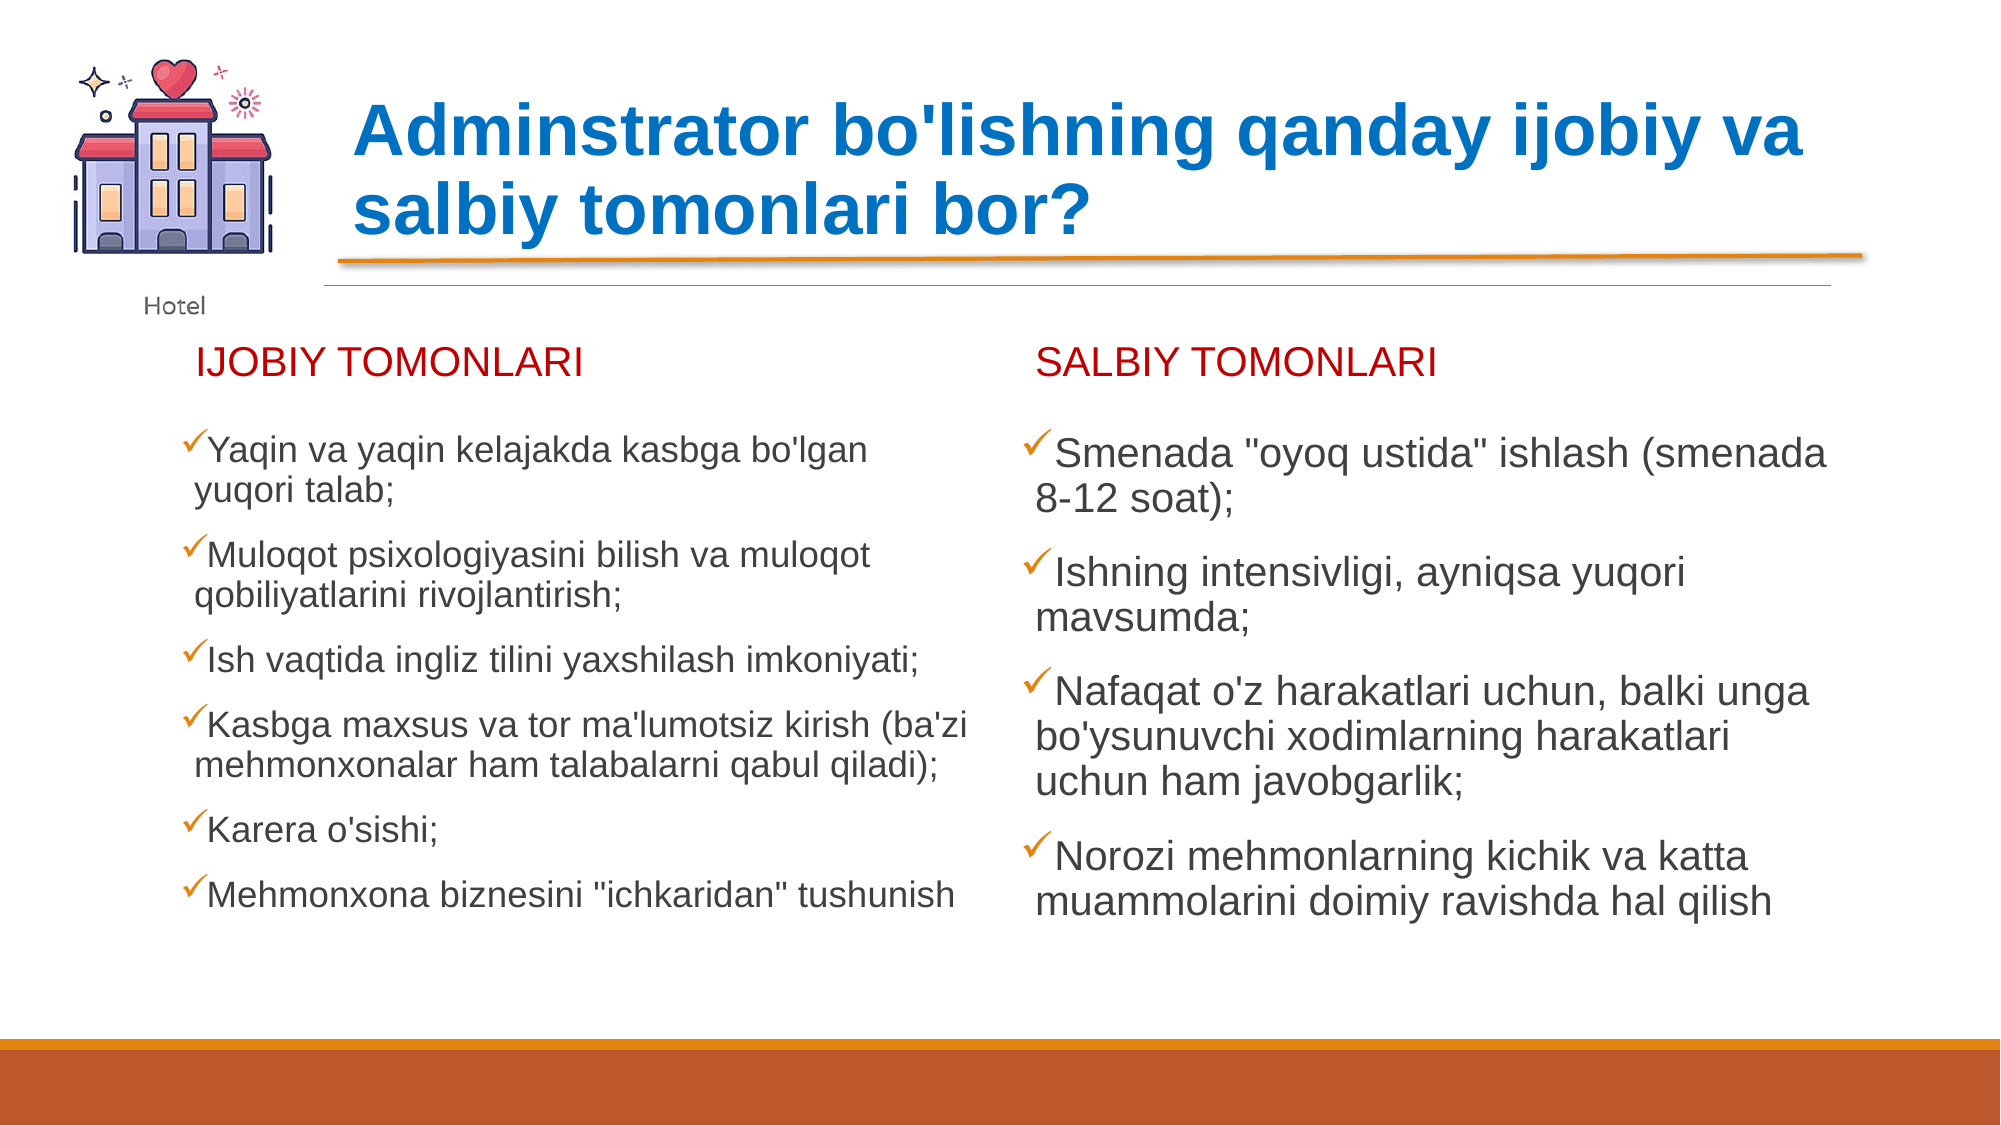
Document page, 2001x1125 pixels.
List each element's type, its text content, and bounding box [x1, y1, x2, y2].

picture [21, 38, 324, 341]
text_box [337, 254, 1863, 262]
list Yaqin va yaqin kelajakda kasbga bo'lgan yuqori talab; Muloqot psixologiyasini bilish va muloqot qobiliyatlarini rivojlantirish; Ish vaqtida ingliz tilini yaxshilash imkoniyati; Kasbga maxsus va tor ma'lumotsiz kirish (ba'zi mehmonxonalar ham talabalarni qabul qiladi); Karera o'sishi; Mehmonxona biznesini "ichkaridan" tushunish [180, 423, 990, 978]
text_box Adminstrator bo'lishning qanday ijobiy va salbiy tomonlari bor? [337, 62, 1897, 281]
list Smenada "oyoq ustida" ishlash (smenada 8-12 soat); Ishning intensivligi, ayniqsa yuqori mavsumda; Nafaqat o'z harakatlari uchun, balki unga bo'ysunuvchi xodimlarning harakatlari uchun ham javobgarlik; Norozi mehmonlarning kichik va katta muammolarini doimiy ravishda hal qilish [1020, 423, 1830, 978]
list Ijobiy tomonlari [180, 302, 990, 423]
list Salbiy tomonlari [1020, 302, 1830, 423]
